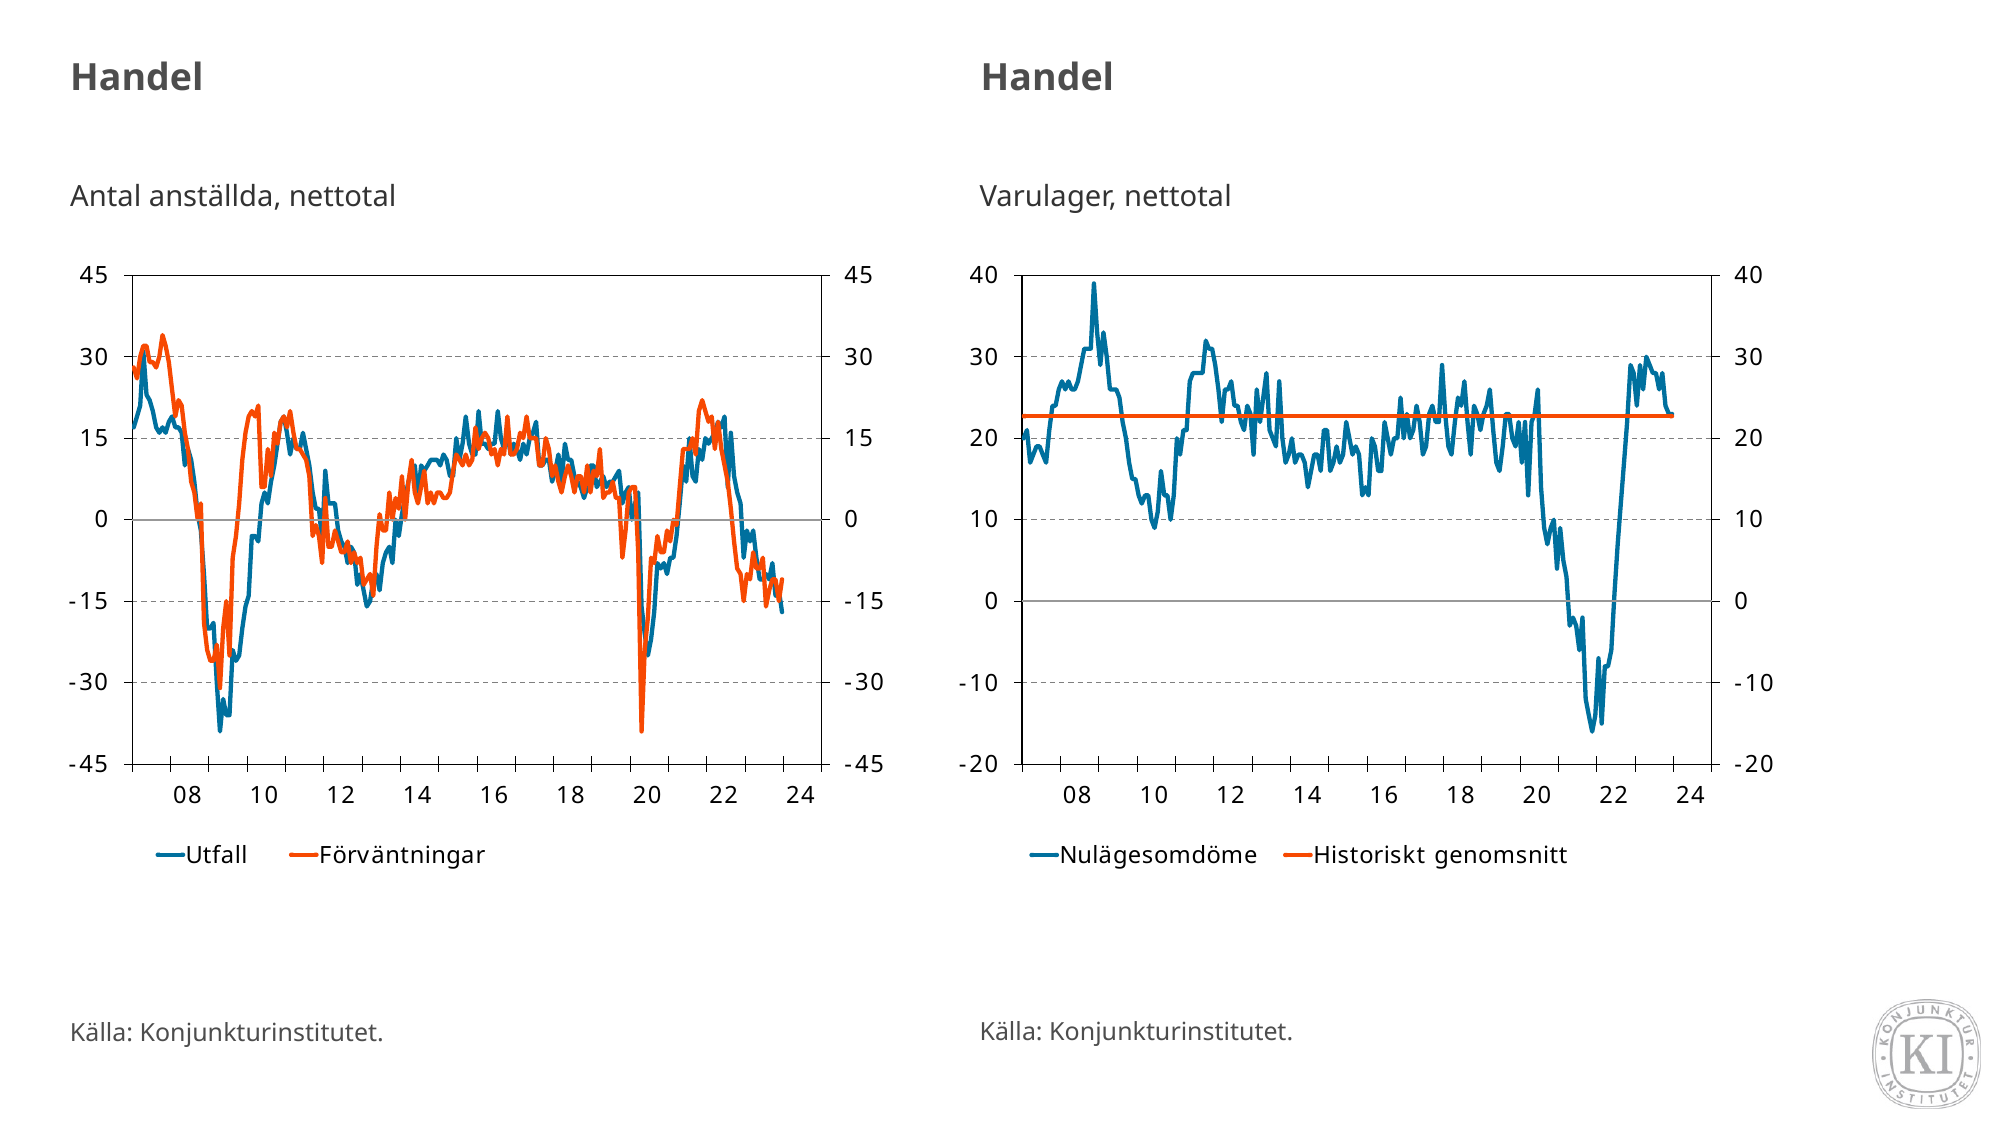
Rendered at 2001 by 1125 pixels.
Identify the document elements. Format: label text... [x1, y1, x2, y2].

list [941, 249, 1829, 874]
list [51, 249, 939, 874]
picture [1872, 999, 1981, 1109]
list Källa: Konjunkturinstitutet. [964, 1008, 1848, 1106]
list Varulager, nettotal [964, 137, 1848, 220]
subtitle Källa: Konjunkturinstitutet. [55, 1008, 938, 1106]
list Antal anställda, nettotal [55, 137, 938, 220]
list Handel [965, 45, 1849, 129]
title Handel [55, 45, 938, 128]
